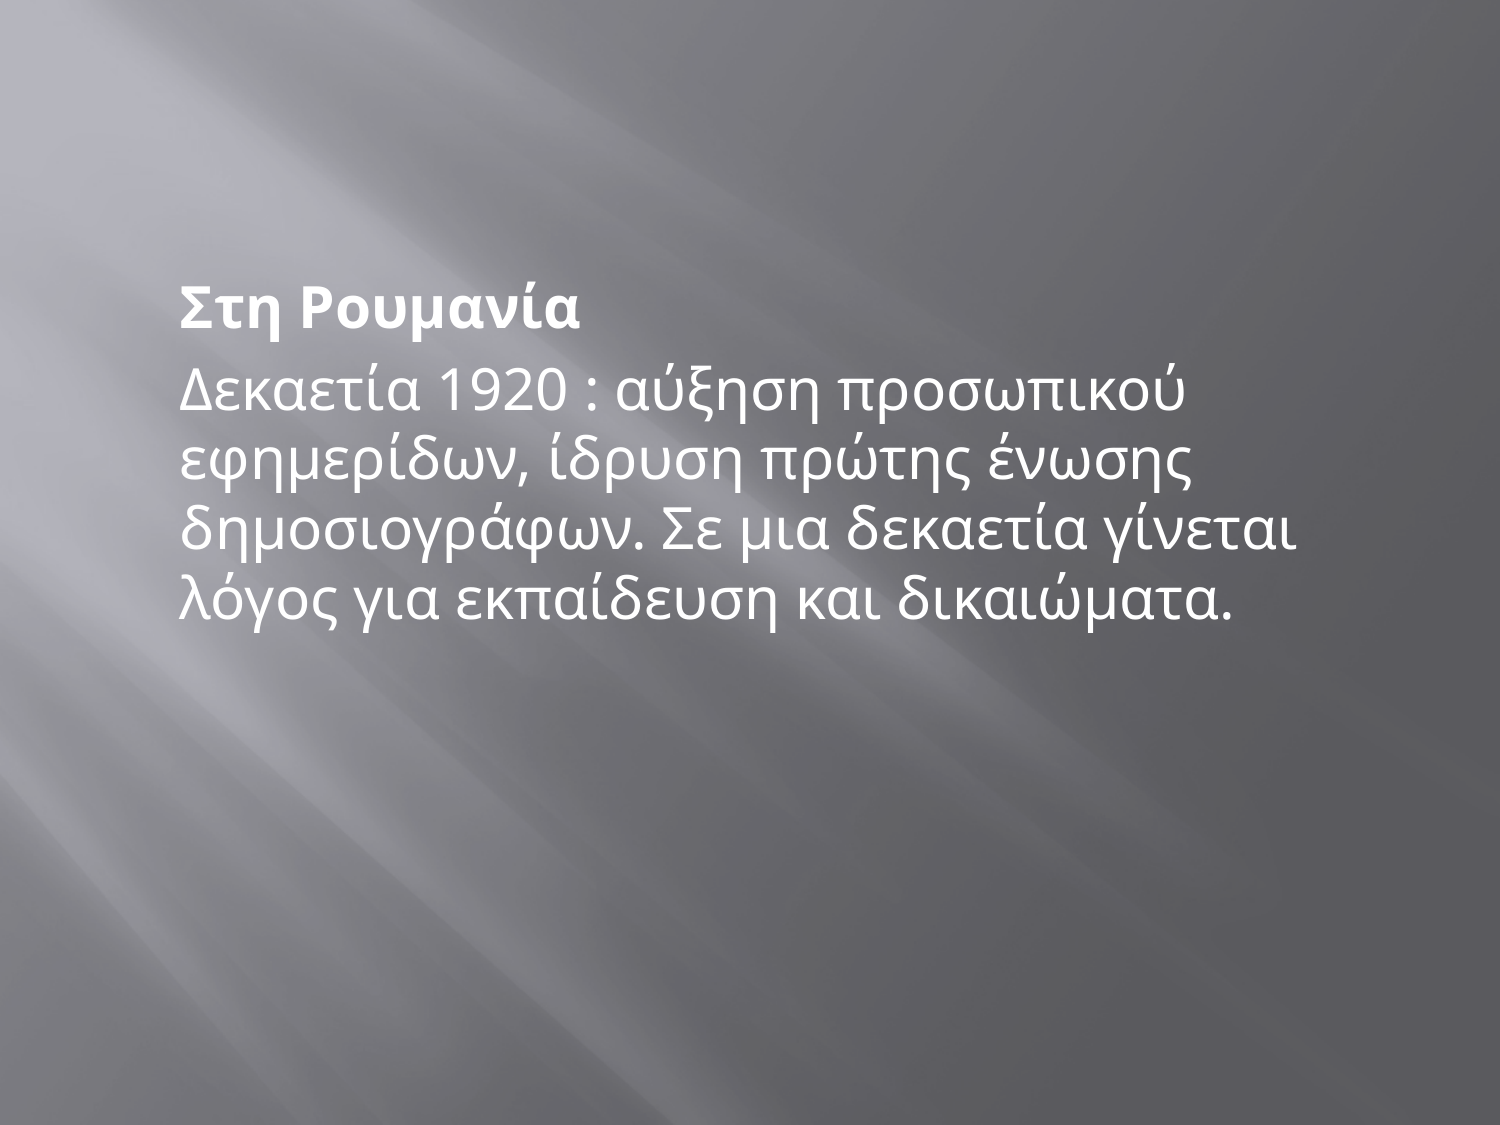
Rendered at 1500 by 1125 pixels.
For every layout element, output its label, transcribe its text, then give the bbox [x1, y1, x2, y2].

list Στη Ρουμανία Δεκαετία 1920 : αύξηση προσωπικού εφημερίδων, ίδρυση πρώτης ένωσης δημοσιογράφων. Σε μια δεκαετία γίνεται λόγος για εκπαίδευση και δικαιώματα. [75, 262, 1425, 1035]
